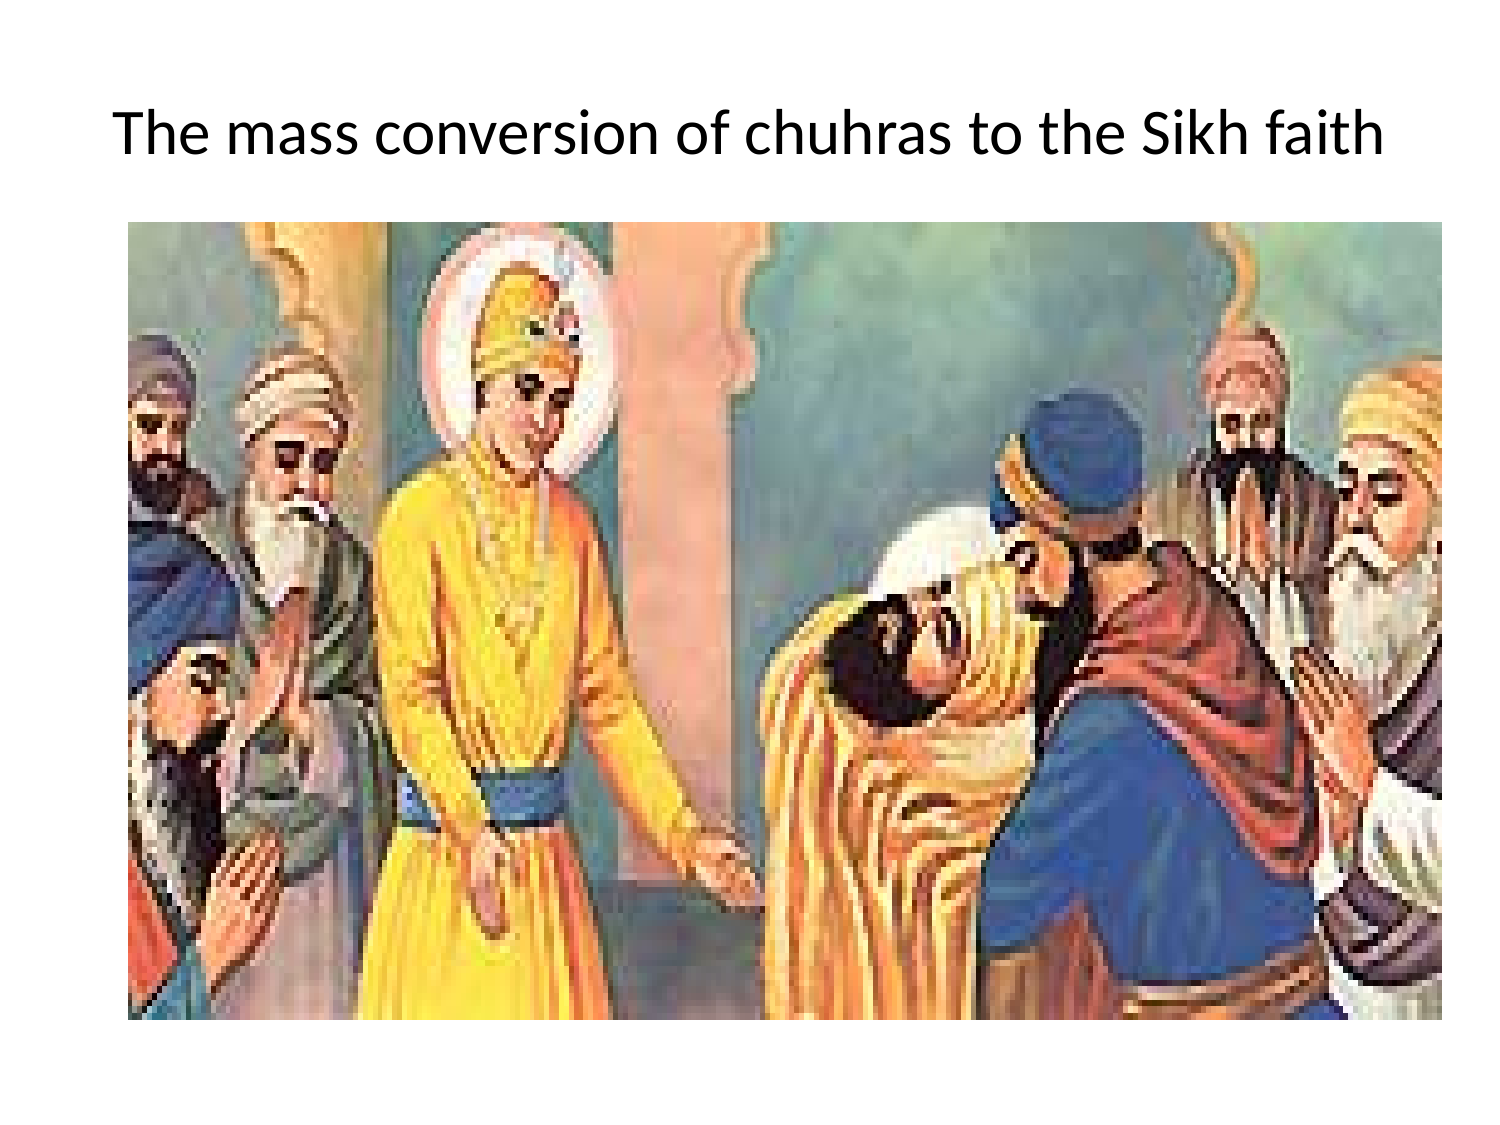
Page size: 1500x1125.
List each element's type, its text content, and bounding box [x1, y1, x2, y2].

title The mass conversion of chuhras to the Sikh faith [75, 45, 1425, 211]
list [128, 222, 1442, 1020]
